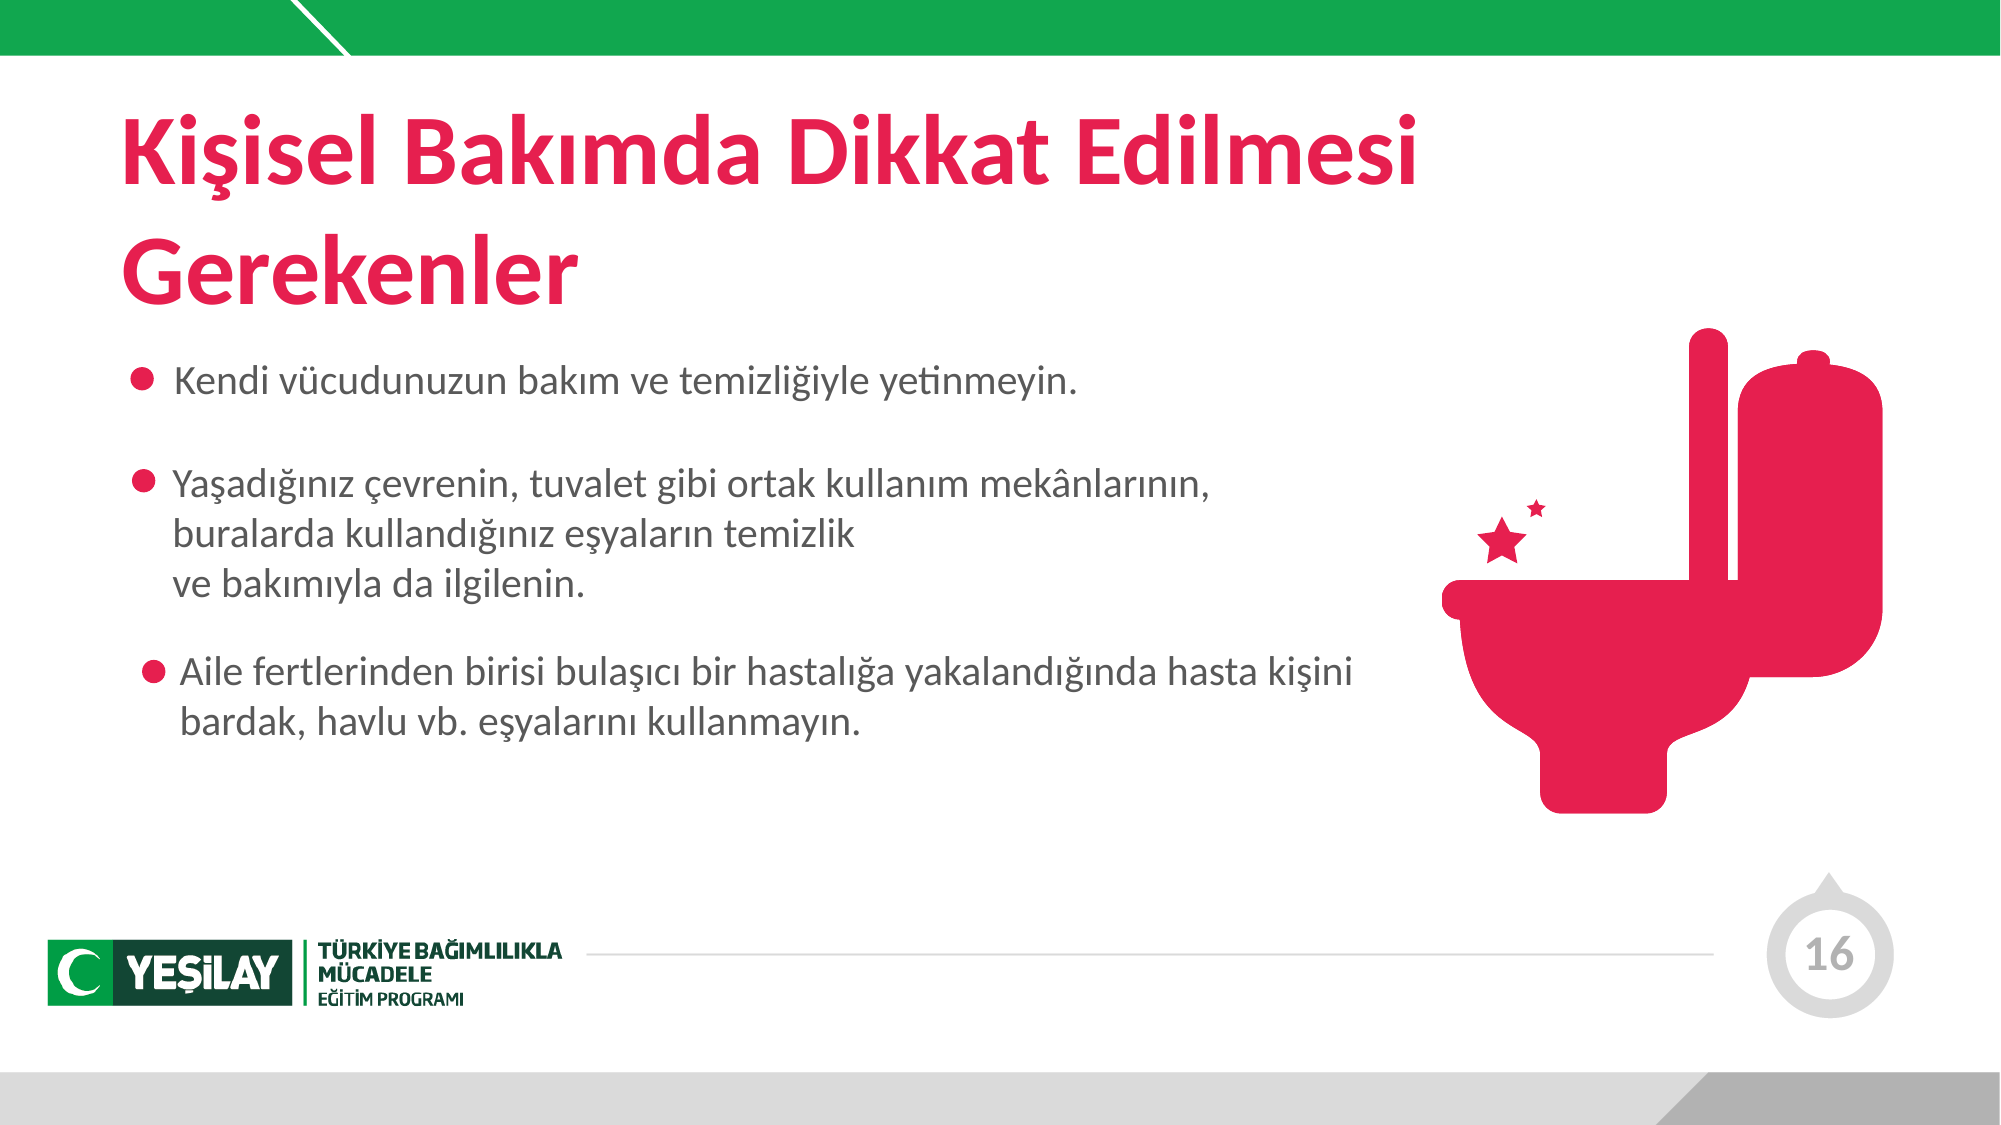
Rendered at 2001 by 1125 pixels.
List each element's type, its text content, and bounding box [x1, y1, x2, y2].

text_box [130, 344, 1098, 411]
text_box Kişisel Bakımda Dikkat Edilmesi Gerekenler [106, 77, 1789, 333]
picture [0, 872, 2000, 1125]
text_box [142, 636, 1372, 753]
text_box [131, 448, 1232, 616]
picture [1441, 328, 1884, 814]
